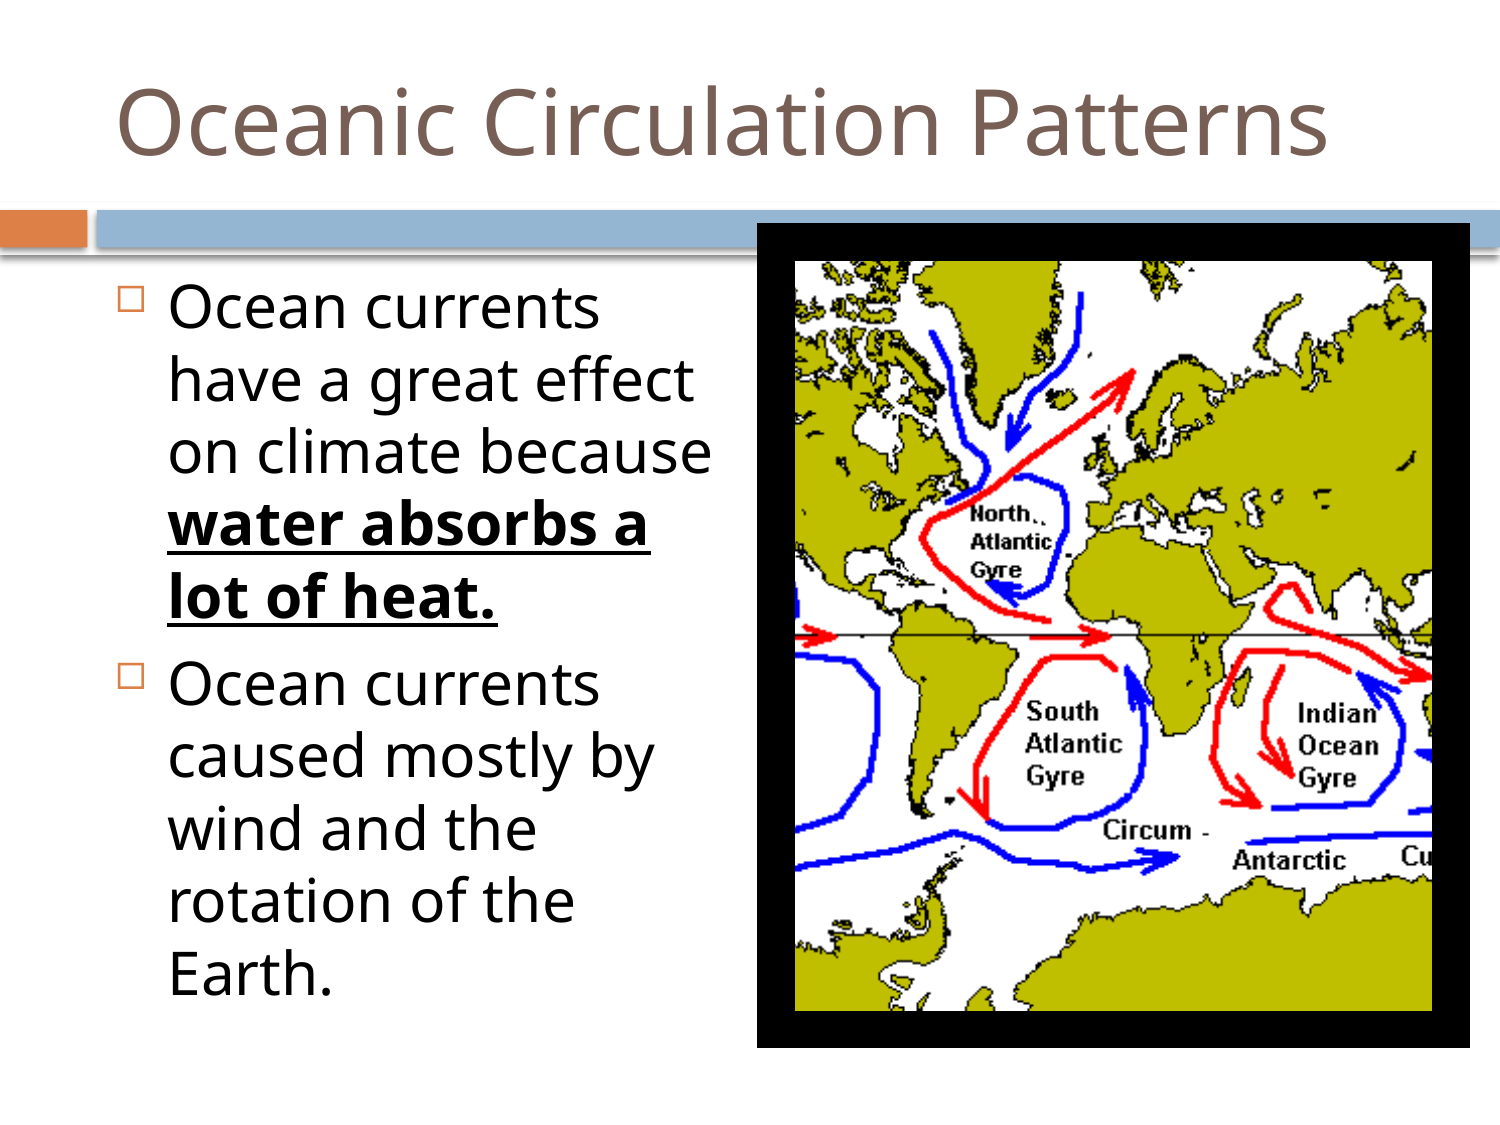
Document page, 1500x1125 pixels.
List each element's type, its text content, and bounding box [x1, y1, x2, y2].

list Ocean currents have a great effect on climate because water absorbs a lot of heat. Ocean currents caused mostly by wind and the rotation of the Earth. [99, 260, 738, 1011]
title Oceanic Circulation Patterns [99, 37, 1438, 200]
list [794, 260, 1433, 1011]
